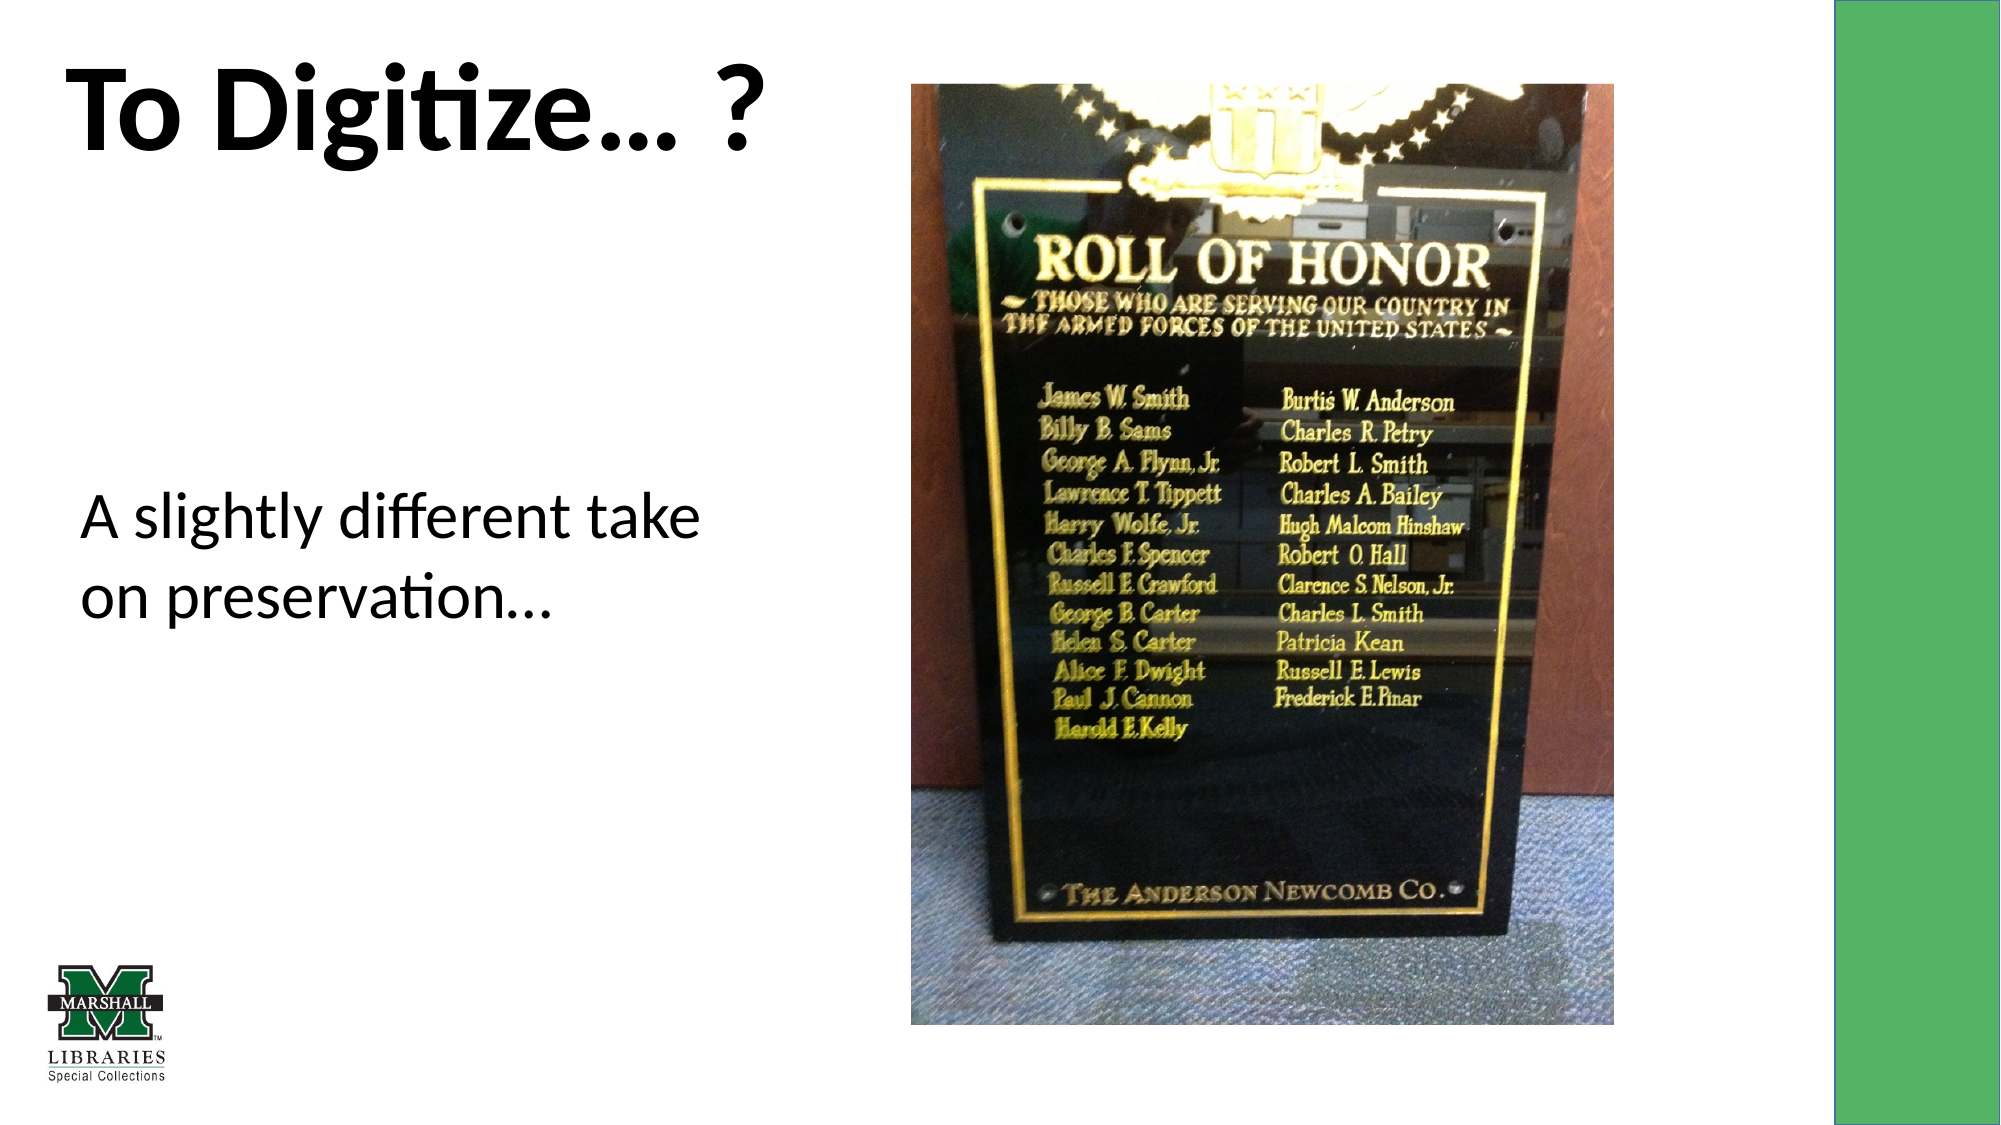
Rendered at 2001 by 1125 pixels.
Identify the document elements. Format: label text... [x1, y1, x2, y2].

text_box A slightly different take on preservation… [65, 464, 791, 640]
picture [45, 964, 166, 1084]
picture [791, 85, 1733, 1025]
text_box To Digitize… ? [50, 17, 814, 183]
text_box [1834, 0, 2000, 1125]
